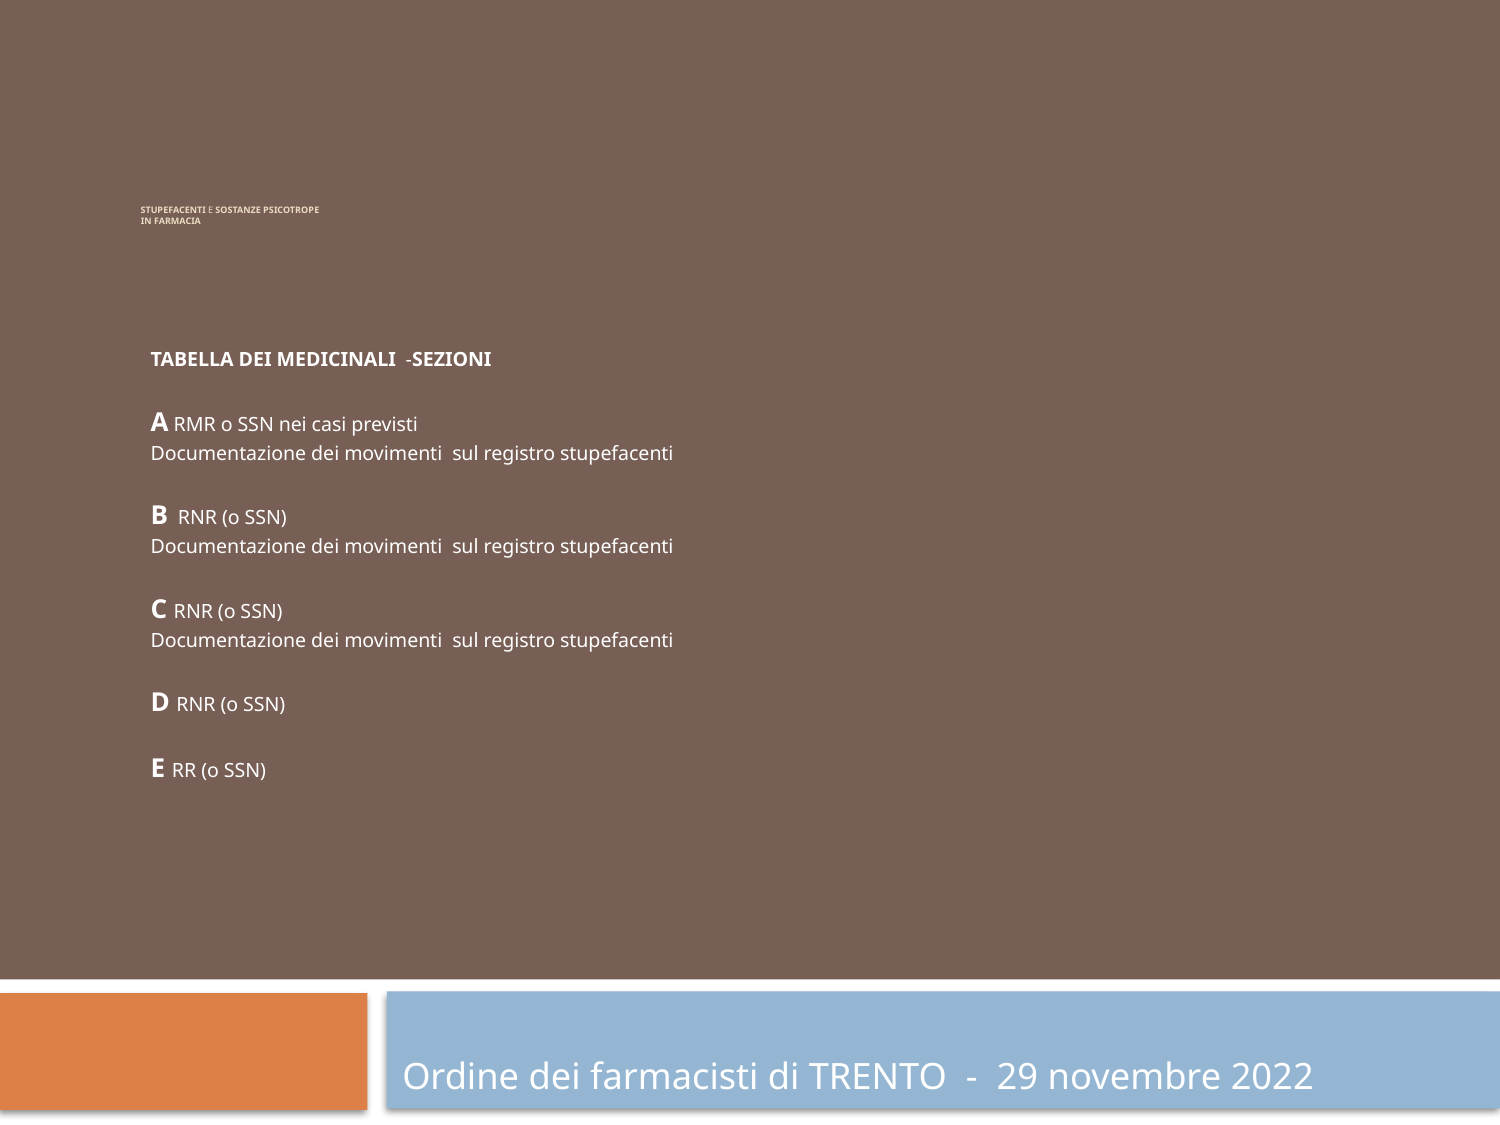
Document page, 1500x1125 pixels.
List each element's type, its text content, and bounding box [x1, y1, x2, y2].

text_box Ordine dei farmacisti di TRENTO - 29 novembre 2022 [387, 992, 1488, 1105]
subtitle TABELLA DEI MEDICINALI -SEZIONI A RMR o SSN nei casi previsti Documentazione dei movimenti sul registro stupefacenti B RNR (o SSN) Documentazione dei movimenti sul registro stupefacenti C RNR (o SSN) Documentazione dei movimenti sul registro stupefacenti D RNR (o SSN) E RR (o SSN) [135, 326, 1329, 799]
title STUPEFACENTI e SOSTANZE PSICOTROPE in farmacia [123, 196, 1199, 244]
